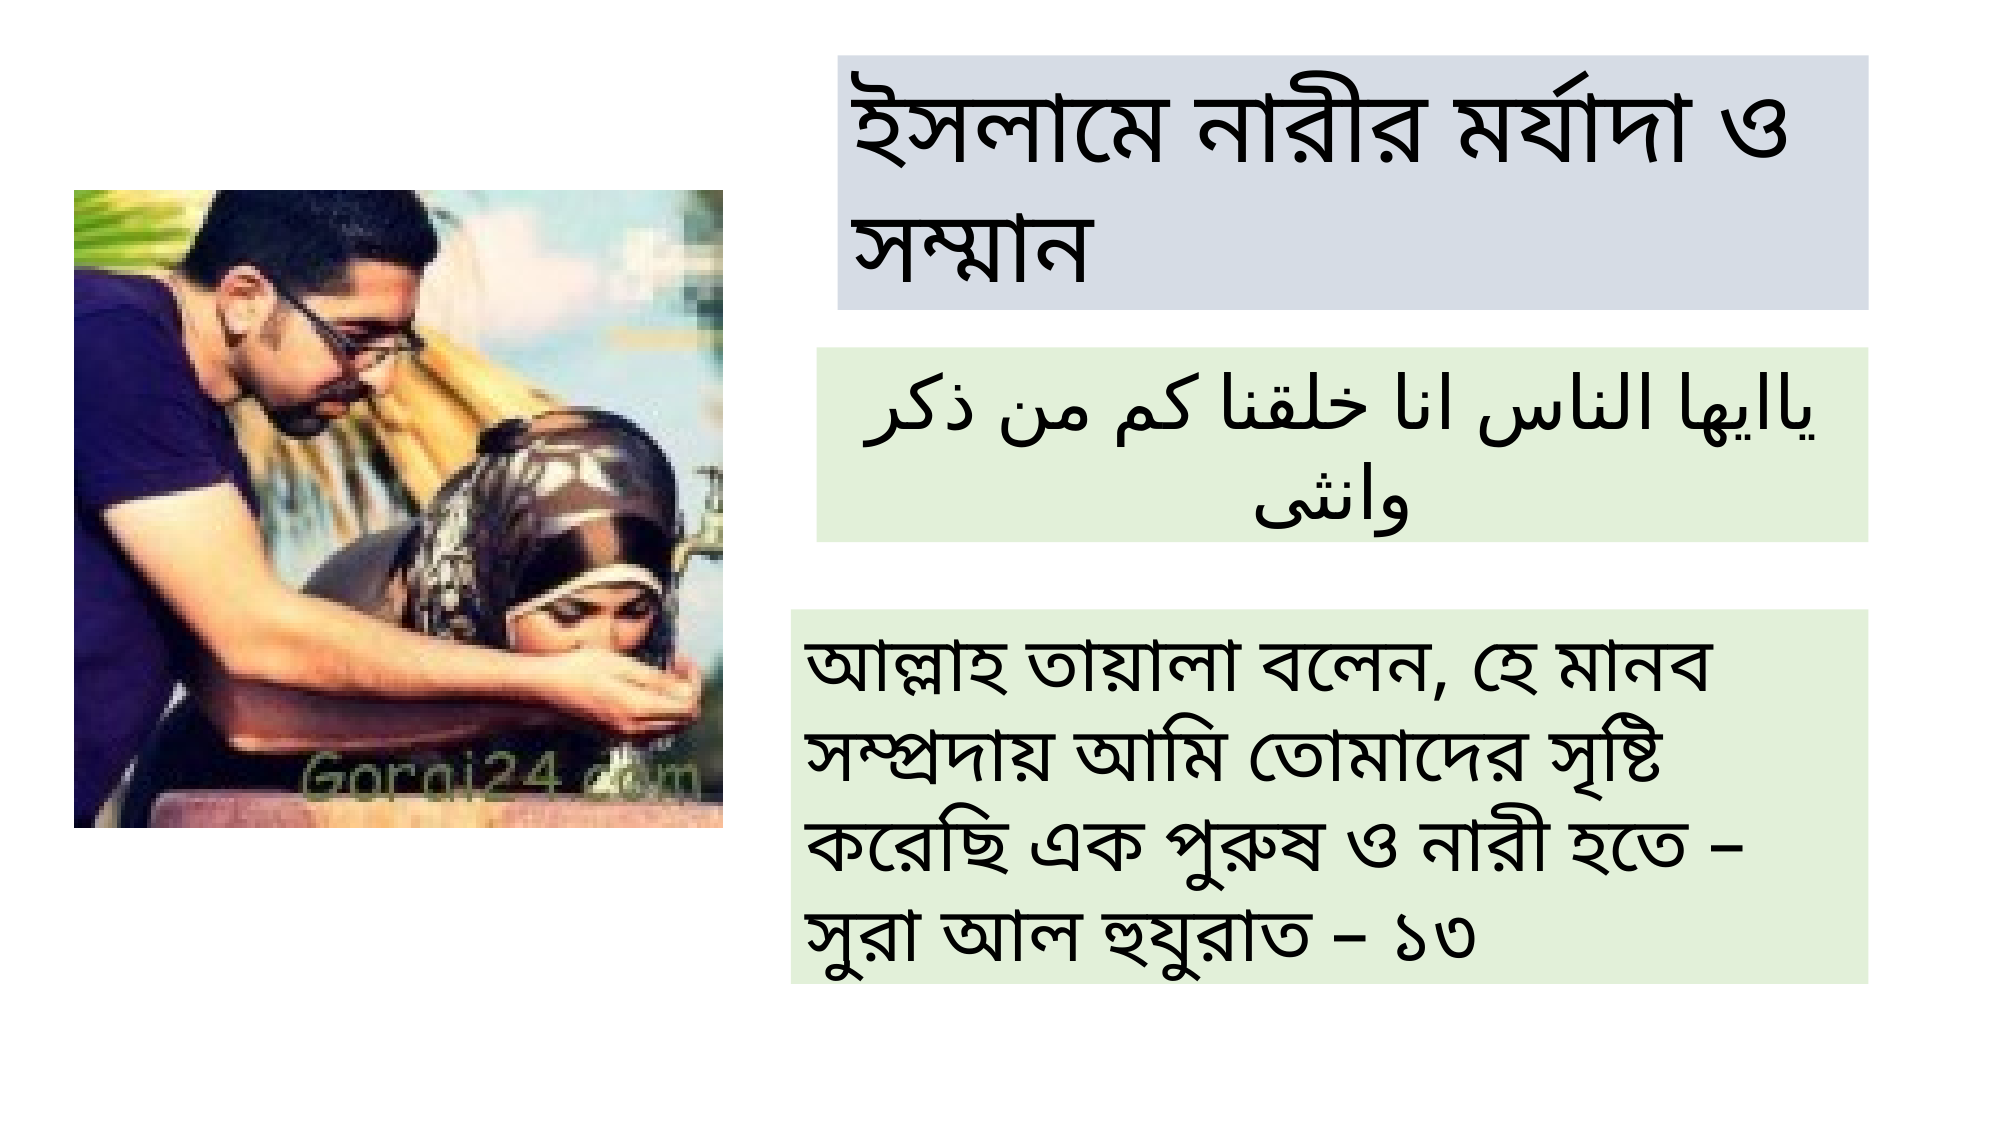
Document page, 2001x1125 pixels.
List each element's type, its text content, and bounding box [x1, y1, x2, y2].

text_box ইসলামে নারীর মর্যাদা ও সম্মান [837, 55, 1869, 310]
text_box ياايها الناس انا خلقنا كم من ذكر وانثى [816, 347, 1869, 543]
text_box আল্লাহ তায়ালা বলেন, হে মানব সম্প্রদায় আমি তোমাদের সৃষ্টি করেছি এক পুরুষ ও নারী হতে – সুরা আল হুযুরাত – ১৩ [790, 609, 1869, 984]
picture [74, 190, 723, 828]
